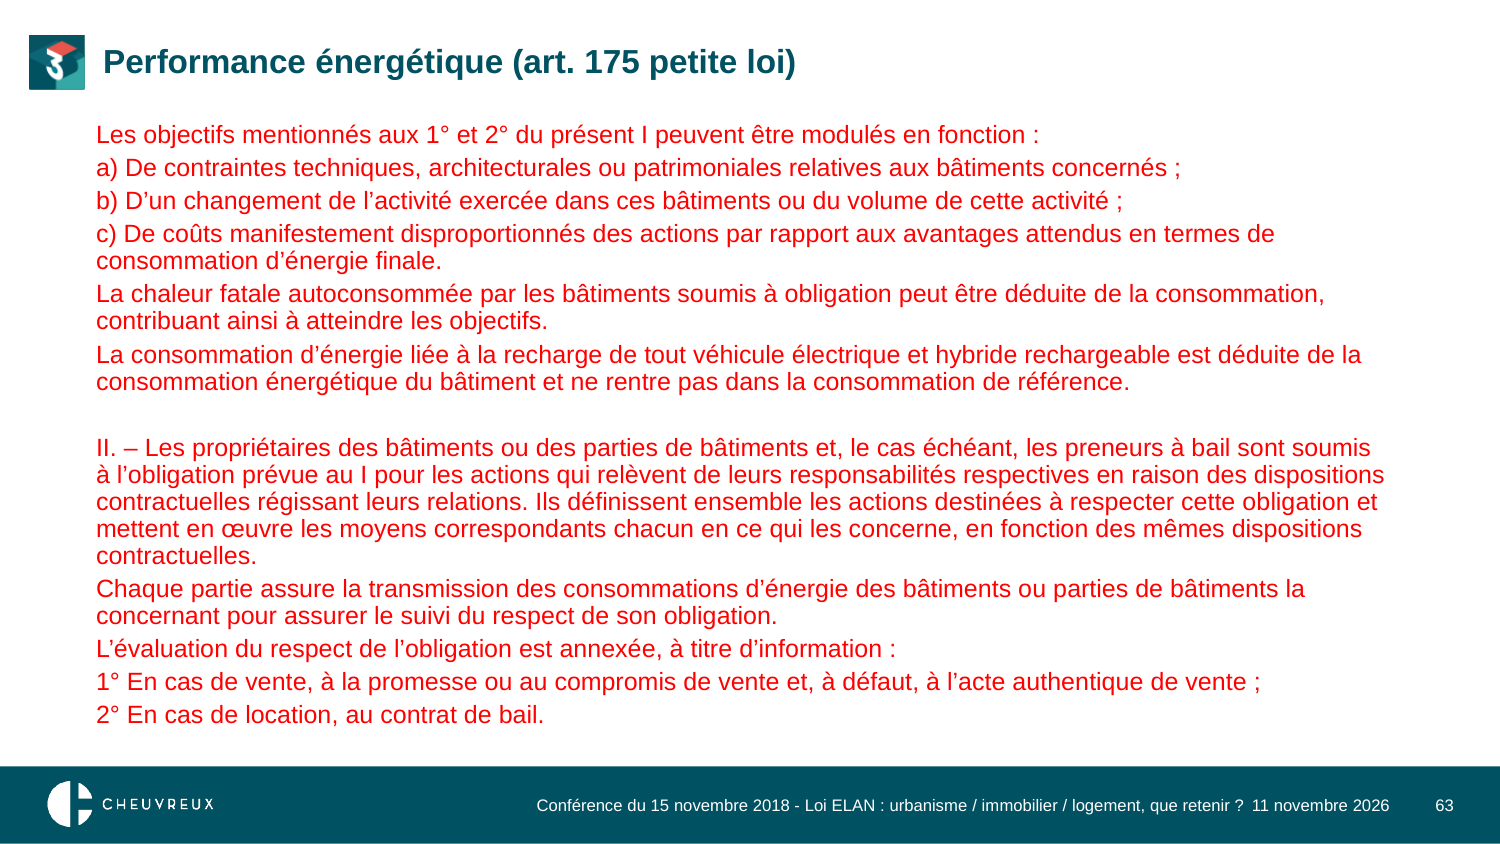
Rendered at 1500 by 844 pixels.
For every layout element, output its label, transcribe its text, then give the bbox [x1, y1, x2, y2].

slide_number 6 décembre 2018 [1245, 782, 1389, 827]
picture [42, 777, 225, 831]
picture [29, 35, 85, 90]
list Les objectifs mentionnés aux 1° et 2° du présent I peuvent être modulés en fonction : a) De contraintes techniques, architecturales ou patrimoniales relatives aux bâtiments concernés ; b) D’un changement de l’activité exercée dans ces bâtiments ou du volume de cette activité ; c) De coûts manifestement disproportionnés des actions par rapport aux avantages attendus en termes de consommation d’énergie finale. La chaleur fatale autoconsommée par les bâtiments soumis à obligation peut être déduite de la consommation, contribuant ainsi à atteindre les objectifs. La consommation d’énergie liée à la recharge de tout véhicule électrique et hybride rechargeable est déduite de la consommation énergétique du bâtiment et ne rentre pas dans la consommation de référence. II. – Les propriétaires des bâtiments ou des parties de bâtiments et, le cas échéant, les preneurs à bail sont soumis à l’obligation prévue au I pour les actions qui relèvent de leurs responsabilités respectives en raison des dispositions contractuelles régissant leurs relations. Ils définissent ensemble les actions destinées à respecter cette obligation et mettent en œuvre les moyens correspondants chacun en ce qui les concerne, en fonction des mêmes dispositions contractuelles. Chaque partie assure la transmission des consommations d’énergie des bâtiments ou parties de bâtiments la concernant pour assurer le suivi du respect de son obligation. L’évaluation du respect de l’obligation est annexée, à titre d’information : 1° En cas de vente, à la promesse ou au compromis de vente et, à défaut, à l’acte authentique de vente ; 2° En cas de location, au contrat de bail. [96, 121, 1390, 725]
slide_number 63 [1389, 782, 1454, 827]
footer Conférence du 15 novembre 2018 - Loi ELAN : urbanisme / immobilier / logement, que retenir ? [502, 782, 1245, 827]
title Performance énergétique (art. 175 petite loi) [103, 44, 1397, 82]
